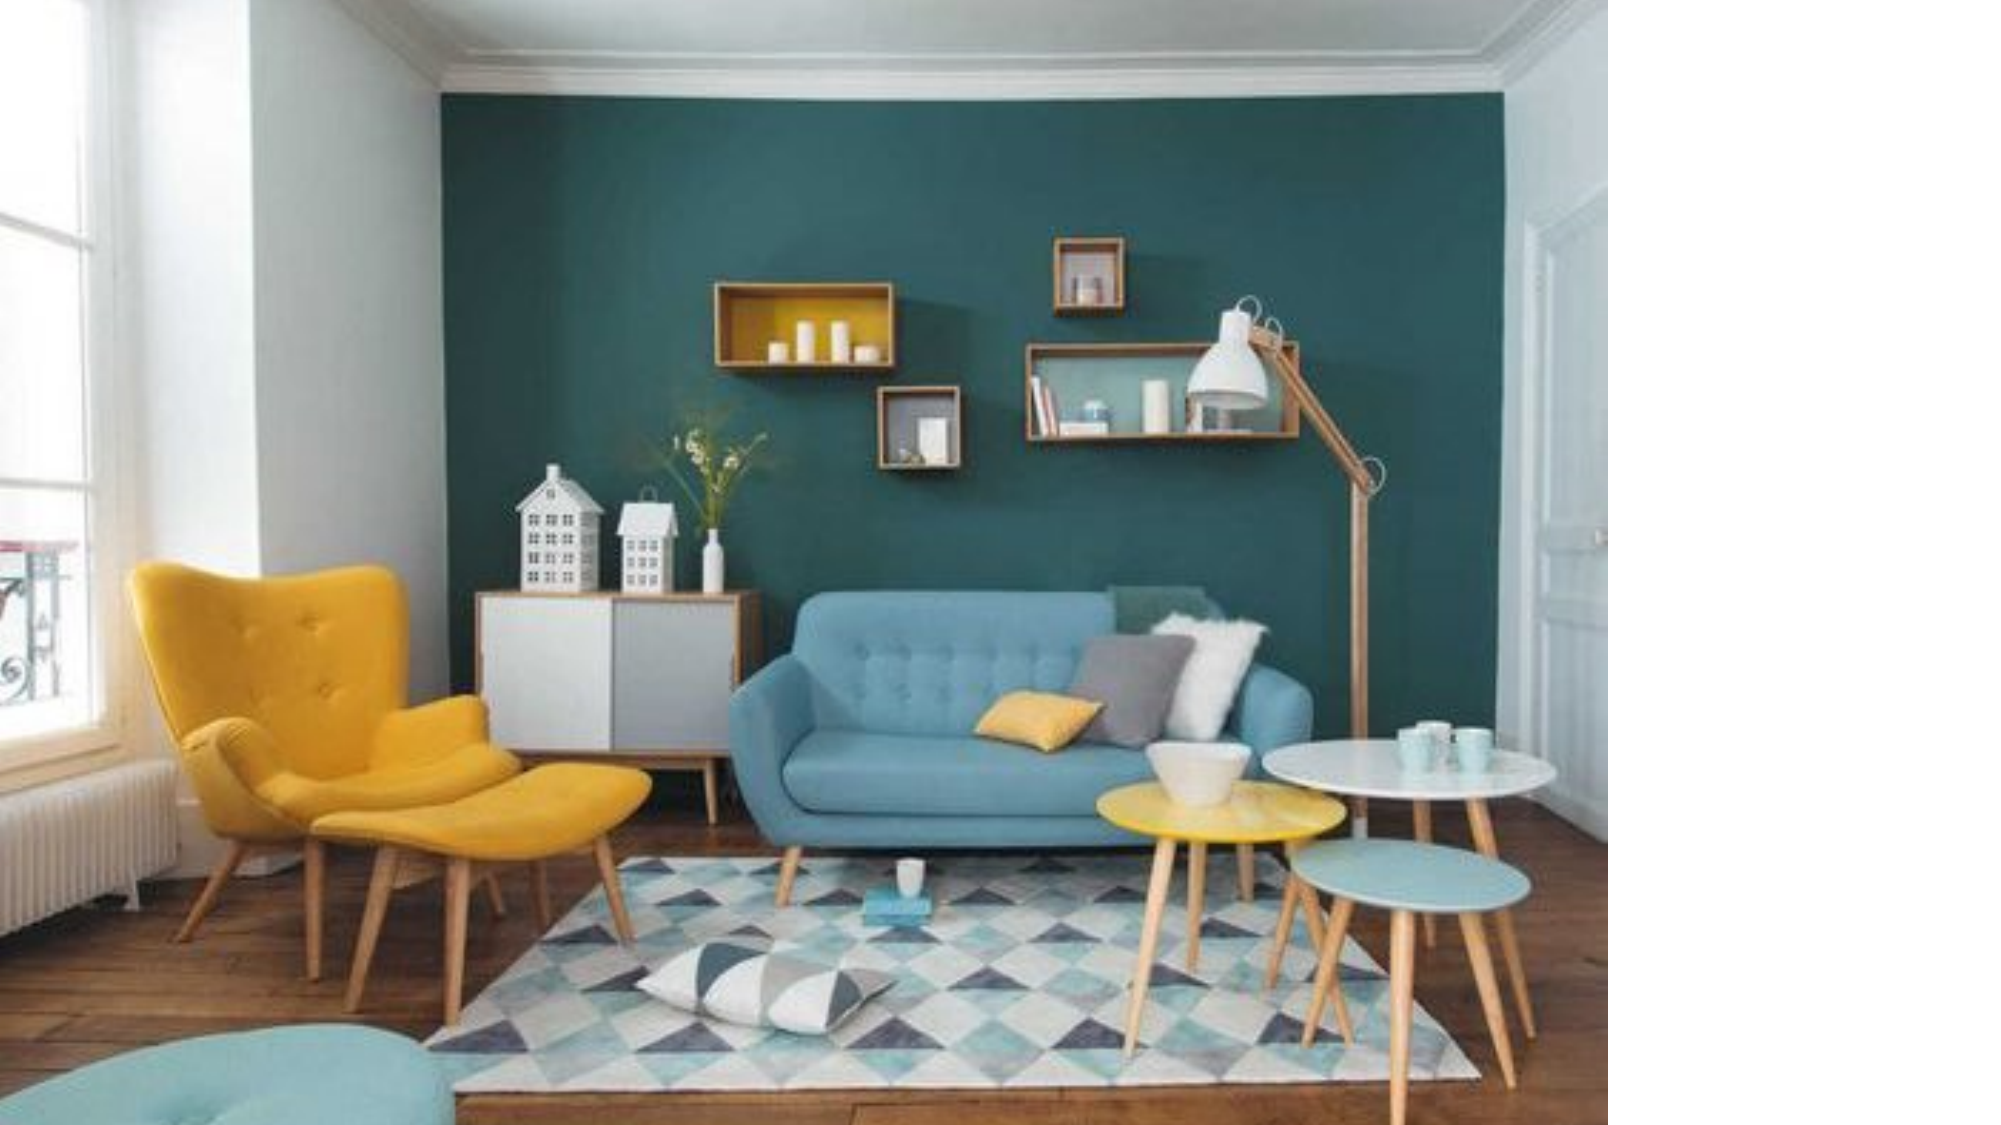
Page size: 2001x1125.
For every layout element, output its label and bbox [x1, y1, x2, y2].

picture [0, 0, 1608, 1125]
